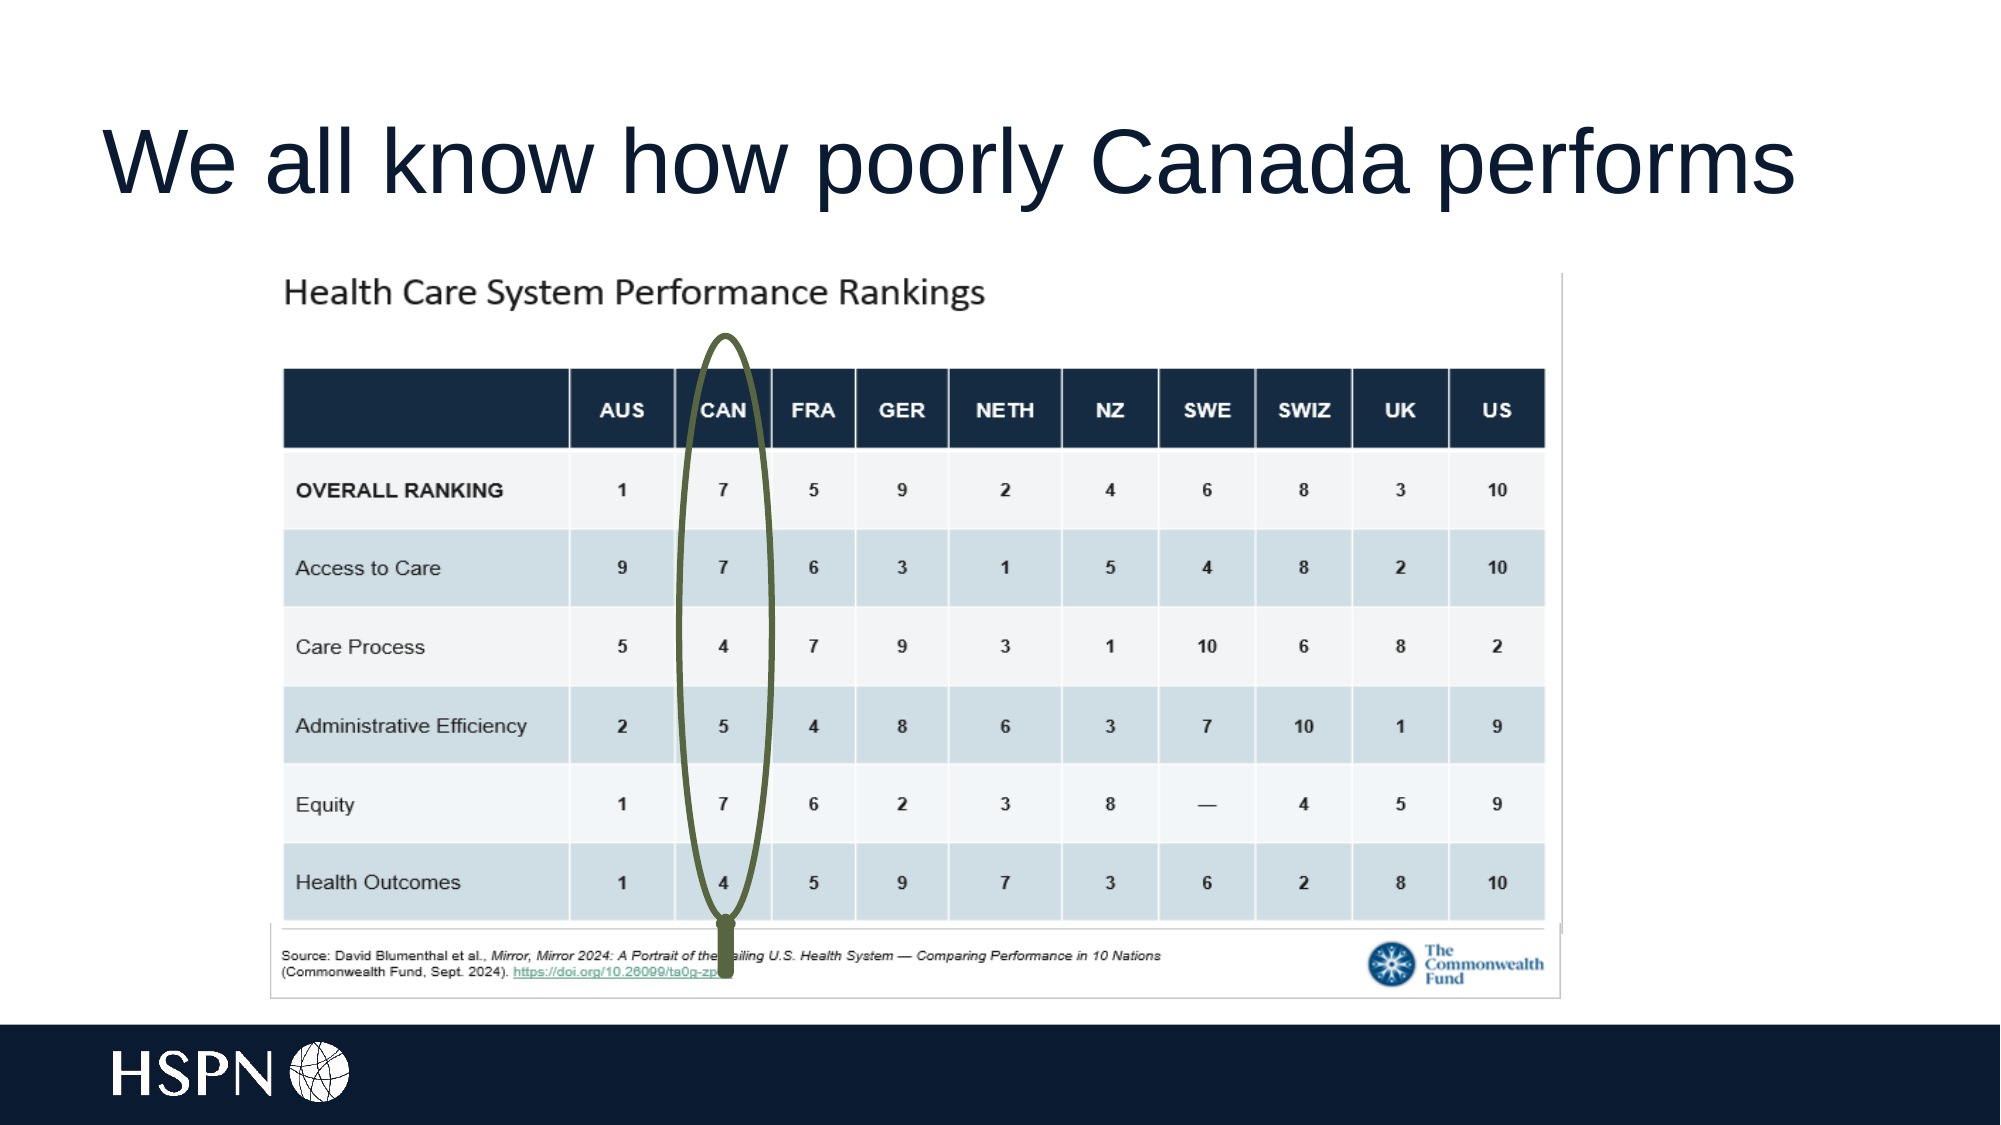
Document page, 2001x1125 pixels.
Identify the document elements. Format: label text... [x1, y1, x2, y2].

title We all know how poorly Canada performs [87, 55, 1913, 274]
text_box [269, 272, 1563, 999]
picture [113, 1042, 349, 1102]
